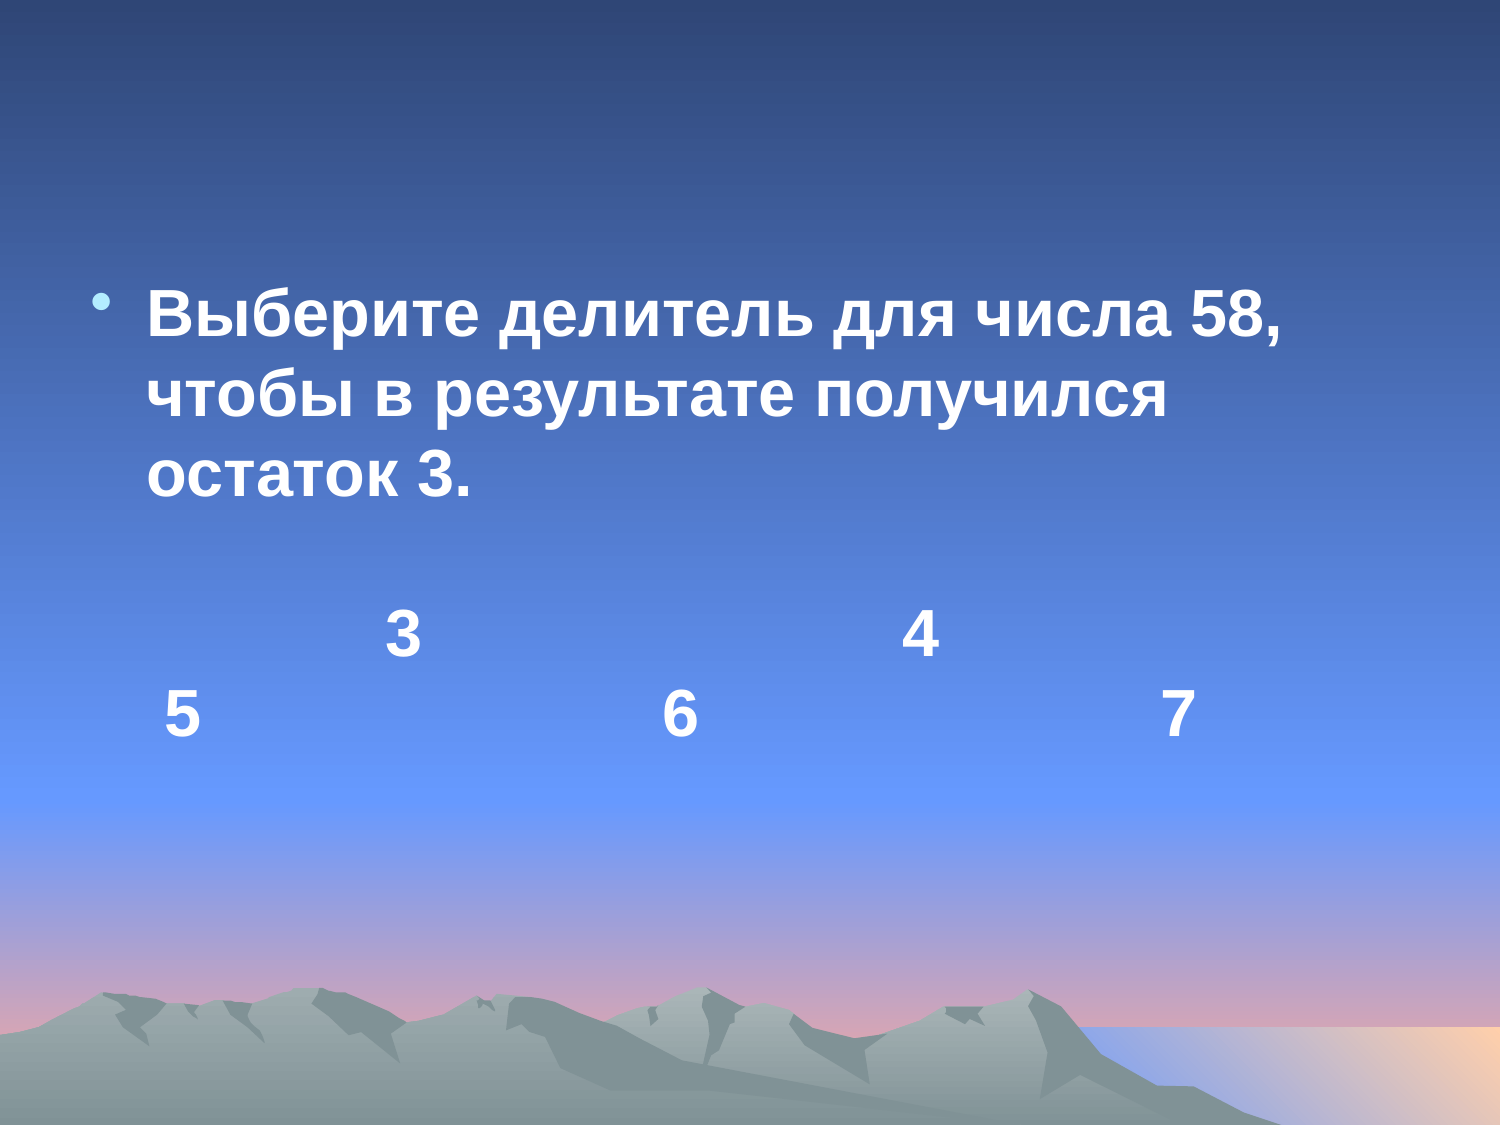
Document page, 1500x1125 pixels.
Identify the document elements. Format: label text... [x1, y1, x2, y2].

list Выберите делитель для числа 58, чтобы в результате получился остаток 3. 3 4 5 6 7 [74, 262, 1426, 1001]
